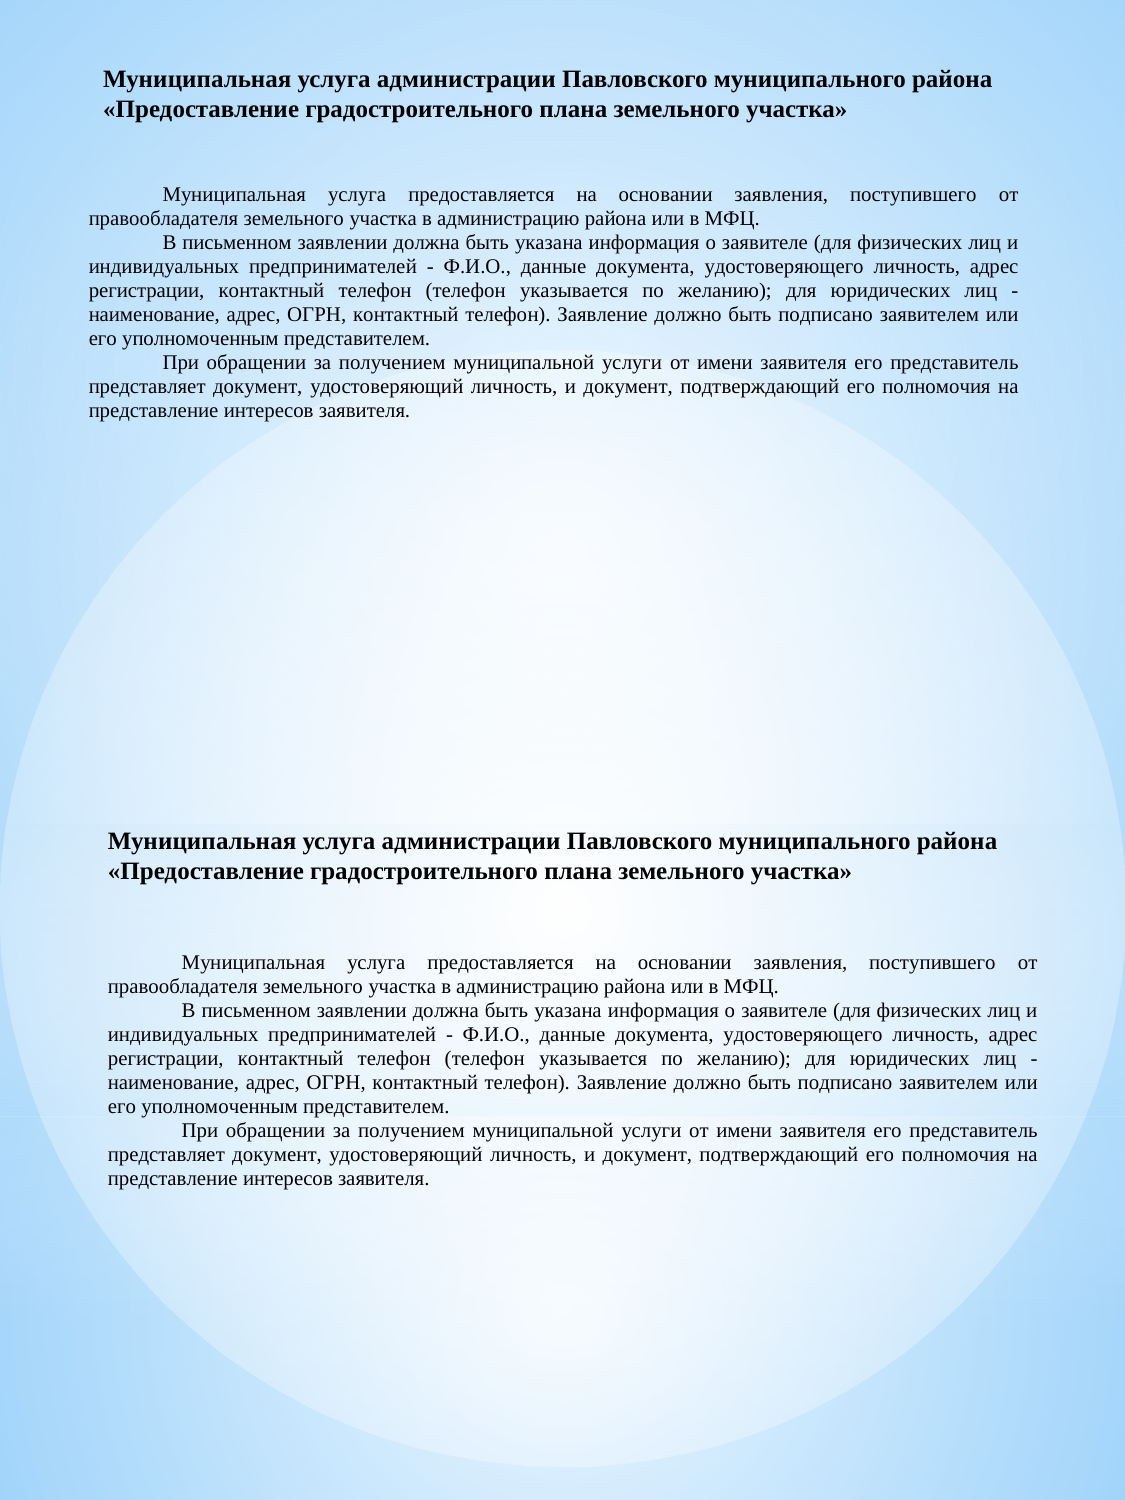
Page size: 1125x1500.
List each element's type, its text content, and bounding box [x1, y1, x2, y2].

text_box Муниципальная услуга администрации Павловского муниципального района «Предоставление градостроительного плана земельного участка» [93, 817, 1020, 892]
picture [18, 950, 1052, 1191]
text_box Муниципальная услуга администрации Павловского муниципального района «Предоставление градостроительного плана земельного участка» [88, 55, 1016, 131]
picture [0, 182, 1033, 423]
